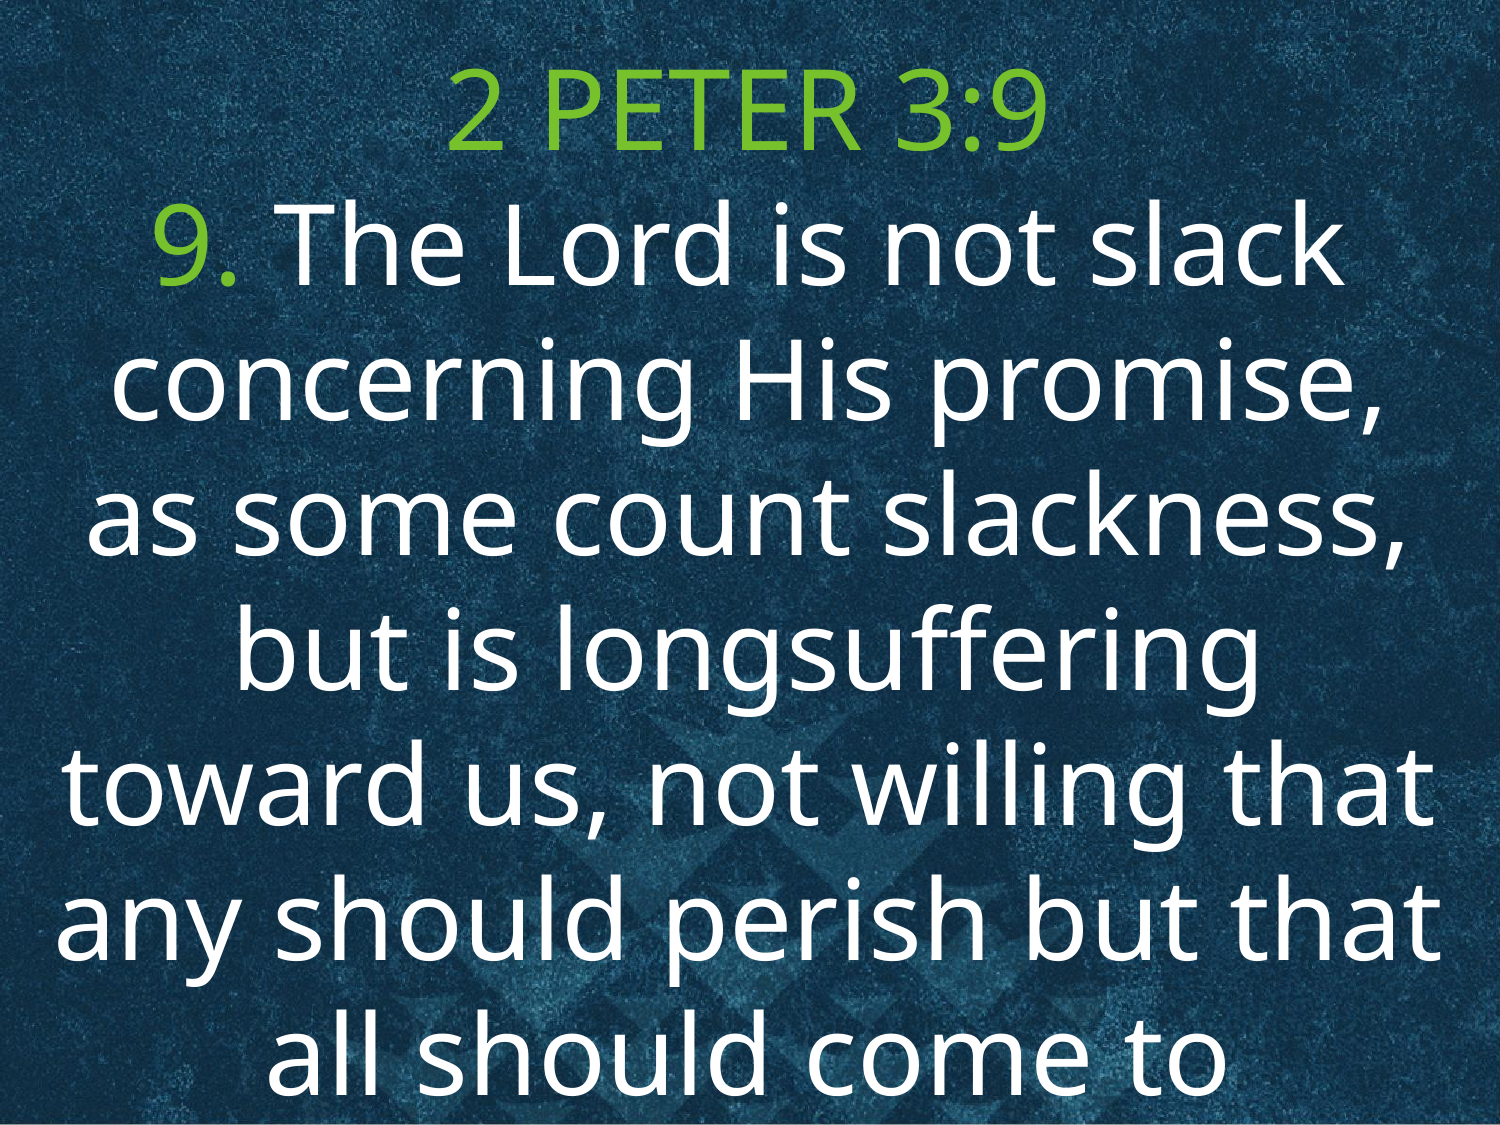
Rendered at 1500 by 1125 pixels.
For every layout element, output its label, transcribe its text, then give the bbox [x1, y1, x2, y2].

text_box 2 PETER 3:9 9. The Lord is not slack concerning His promise, as some count slackness, but is longsuffering toward us, not willing that any should perish but that all should come to repentance. [22, 31, 1475, 1125]
picture [0, 0, 1500, 1125]
